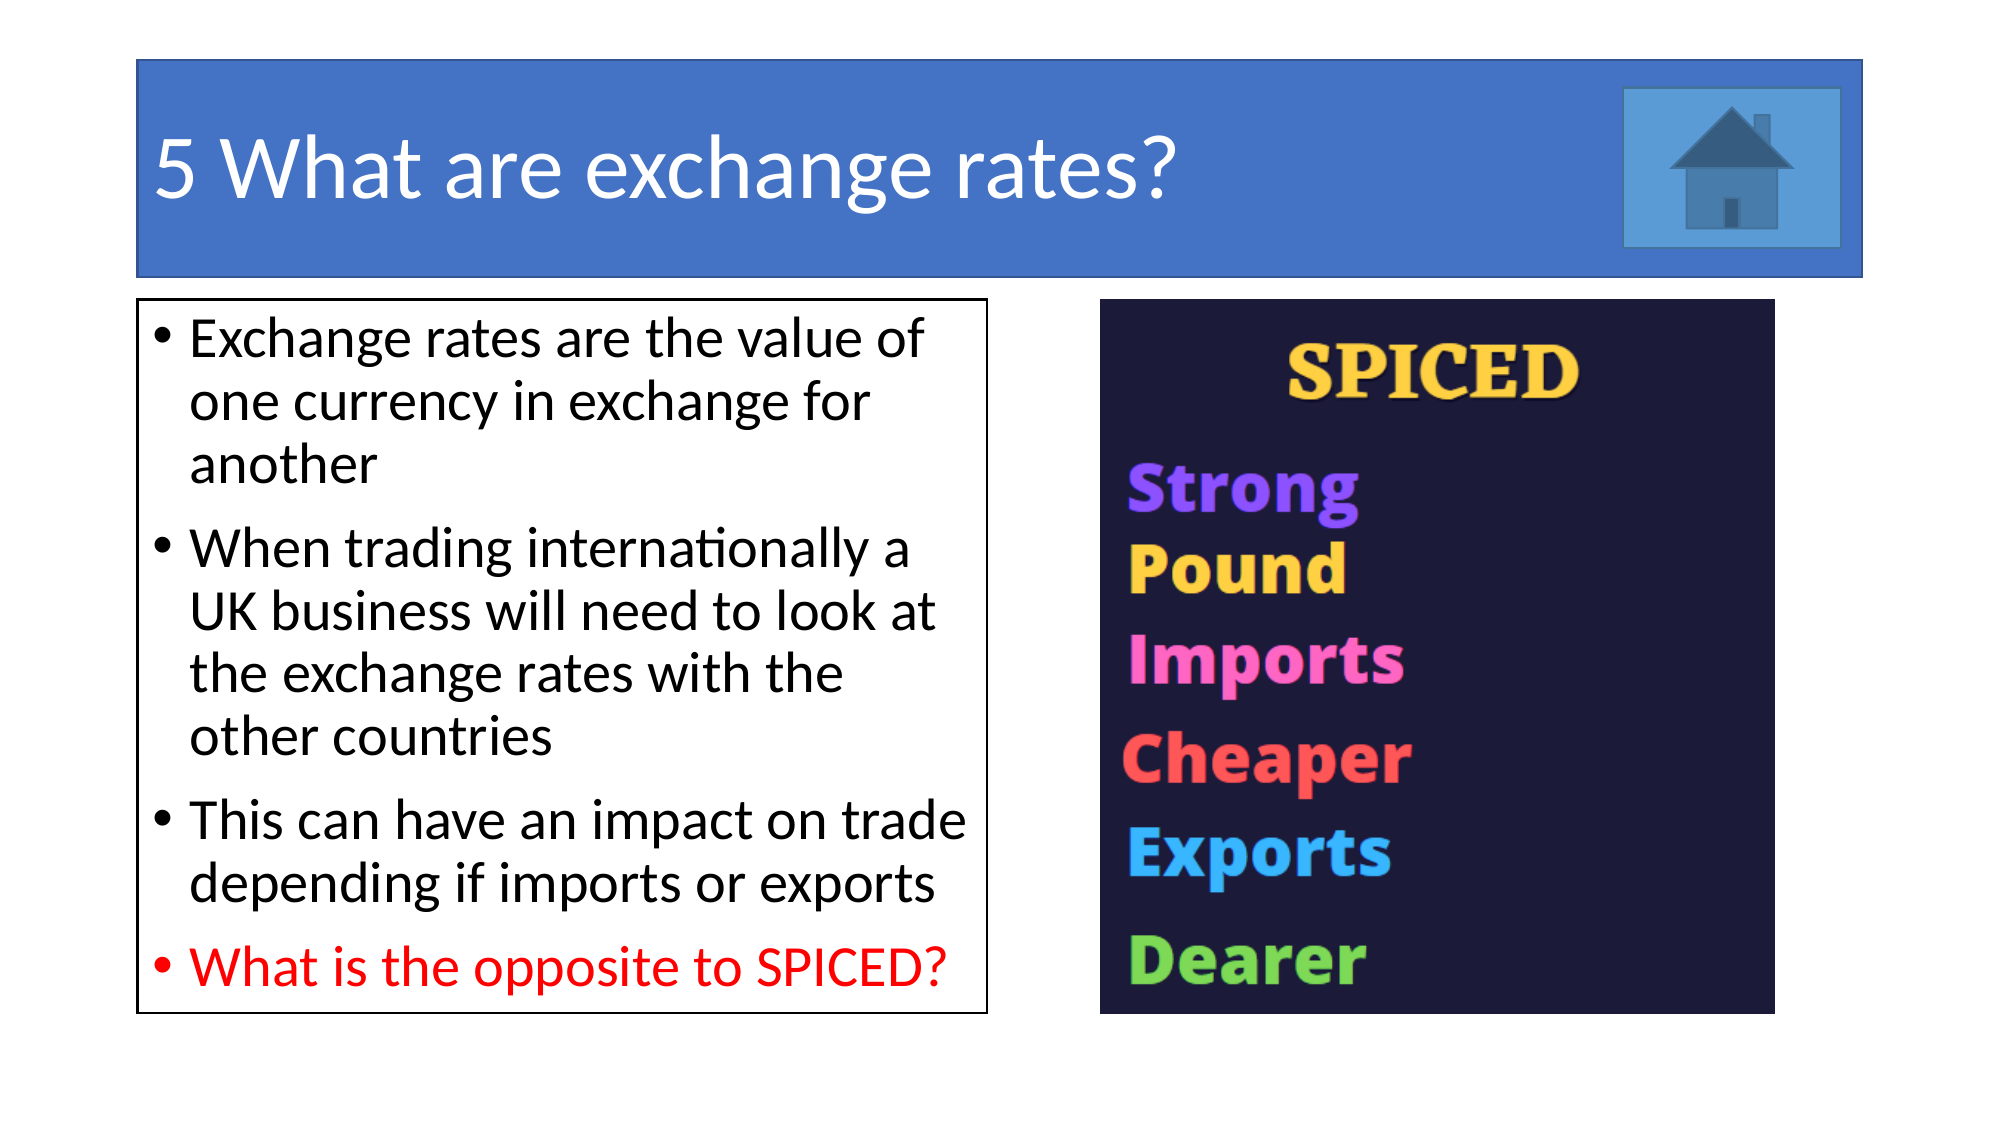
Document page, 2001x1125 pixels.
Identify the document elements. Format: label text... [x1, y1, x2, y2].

text_box [1622, 86, 1842, 249]
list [1100, 299, 1775, 1014]
list Exchange rates are the value of one currency in exchange for another When trading internationally a UK business will need to look at the exchange rates with the other countries This can have an impact on trade depending if imports or exports What is the opposite to SPICED? [136, 298, 988, 1014]
title 5 What are exchange rates? [136, 59, 1863, 278]
